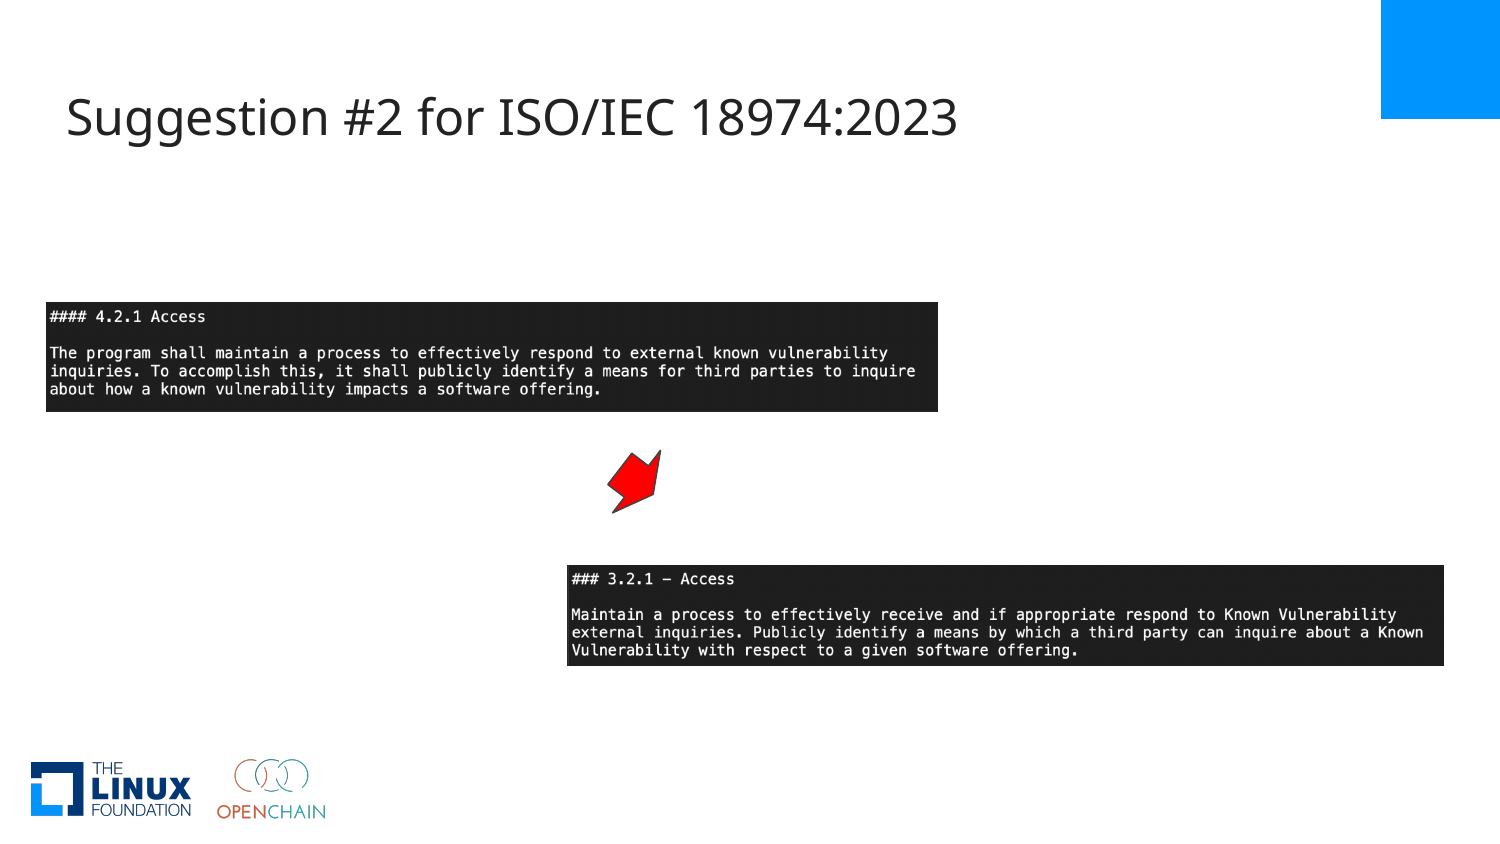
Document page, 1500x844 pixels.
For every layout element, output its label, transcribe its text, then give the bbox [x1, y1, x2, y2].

picture [567, 565, 1444, 666]
picture [31, 762, 191, 816]
title Suggestion #2 for ISO/IEC 18974:2023 [51, 67, 1449, 167]
text_box [607, 450, 661, 513]
picture [45, 302, 938, 412]
picture [215, 757, 327, 821]
